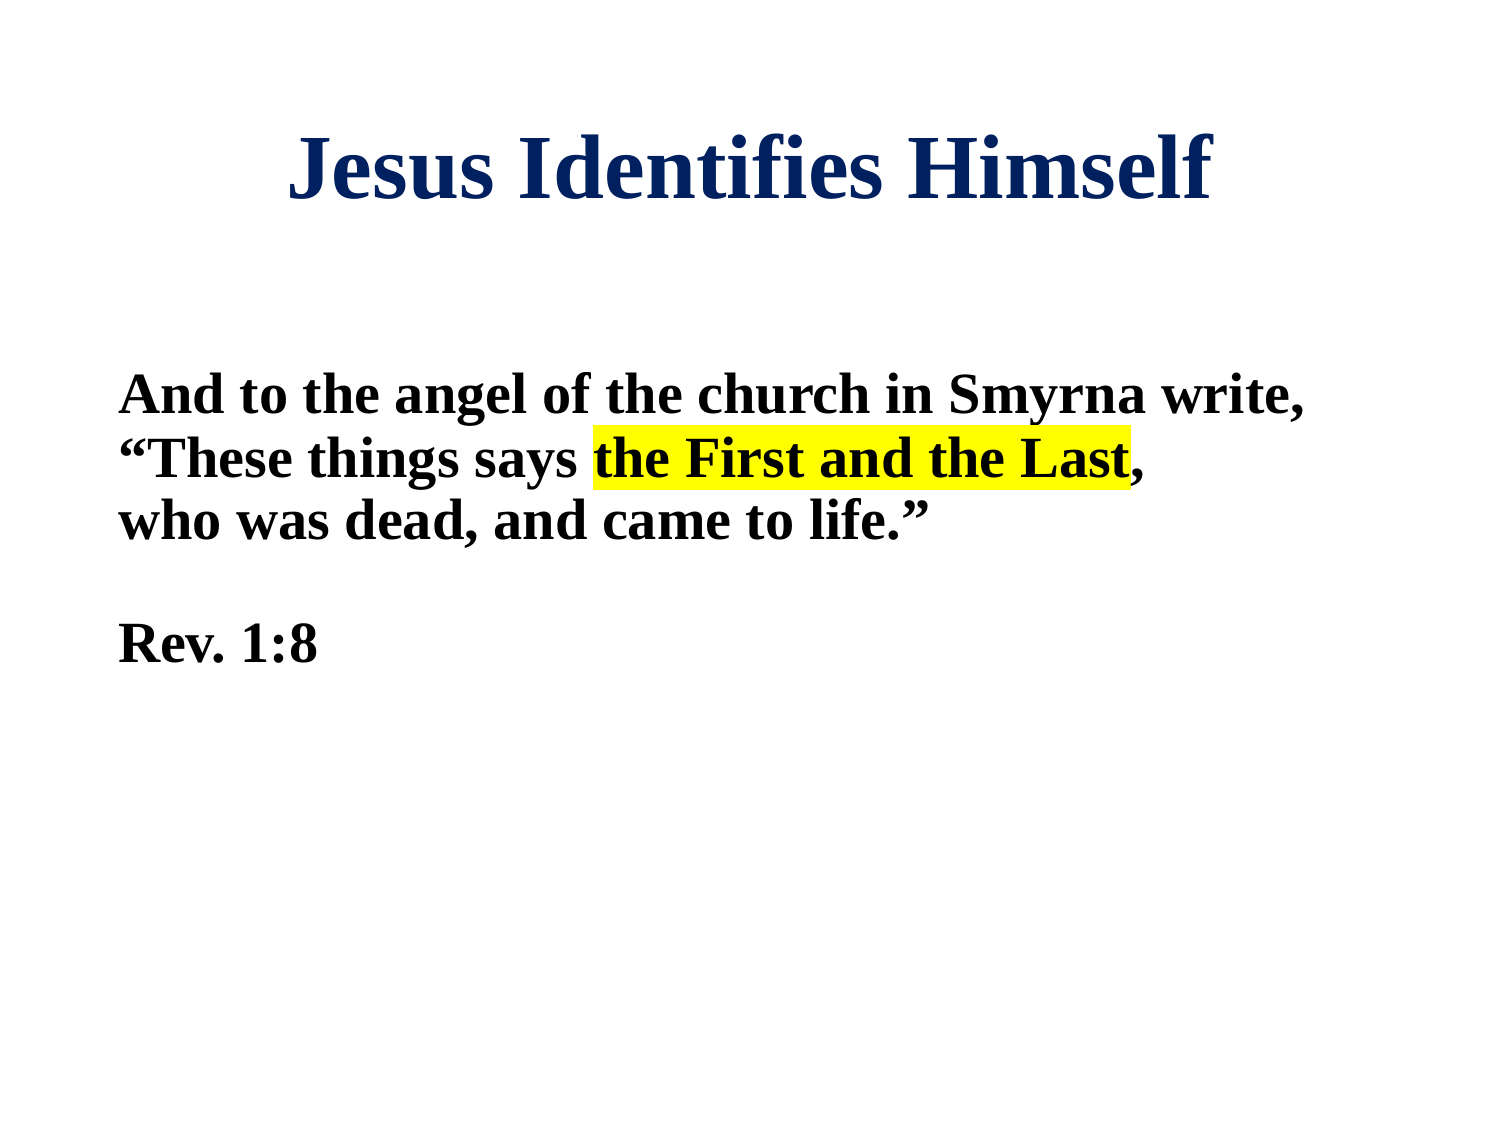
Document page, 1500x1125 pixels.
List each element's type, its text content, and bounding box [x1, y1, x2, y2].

list And to the angel of the church in Smyrna write, “These things says the First and the Last, who was dead, and came to life.” Rev. 1:8 [103, 265, 1397, 980]
title Jesus Identifies Himself [103, 59, 1397, 265]
